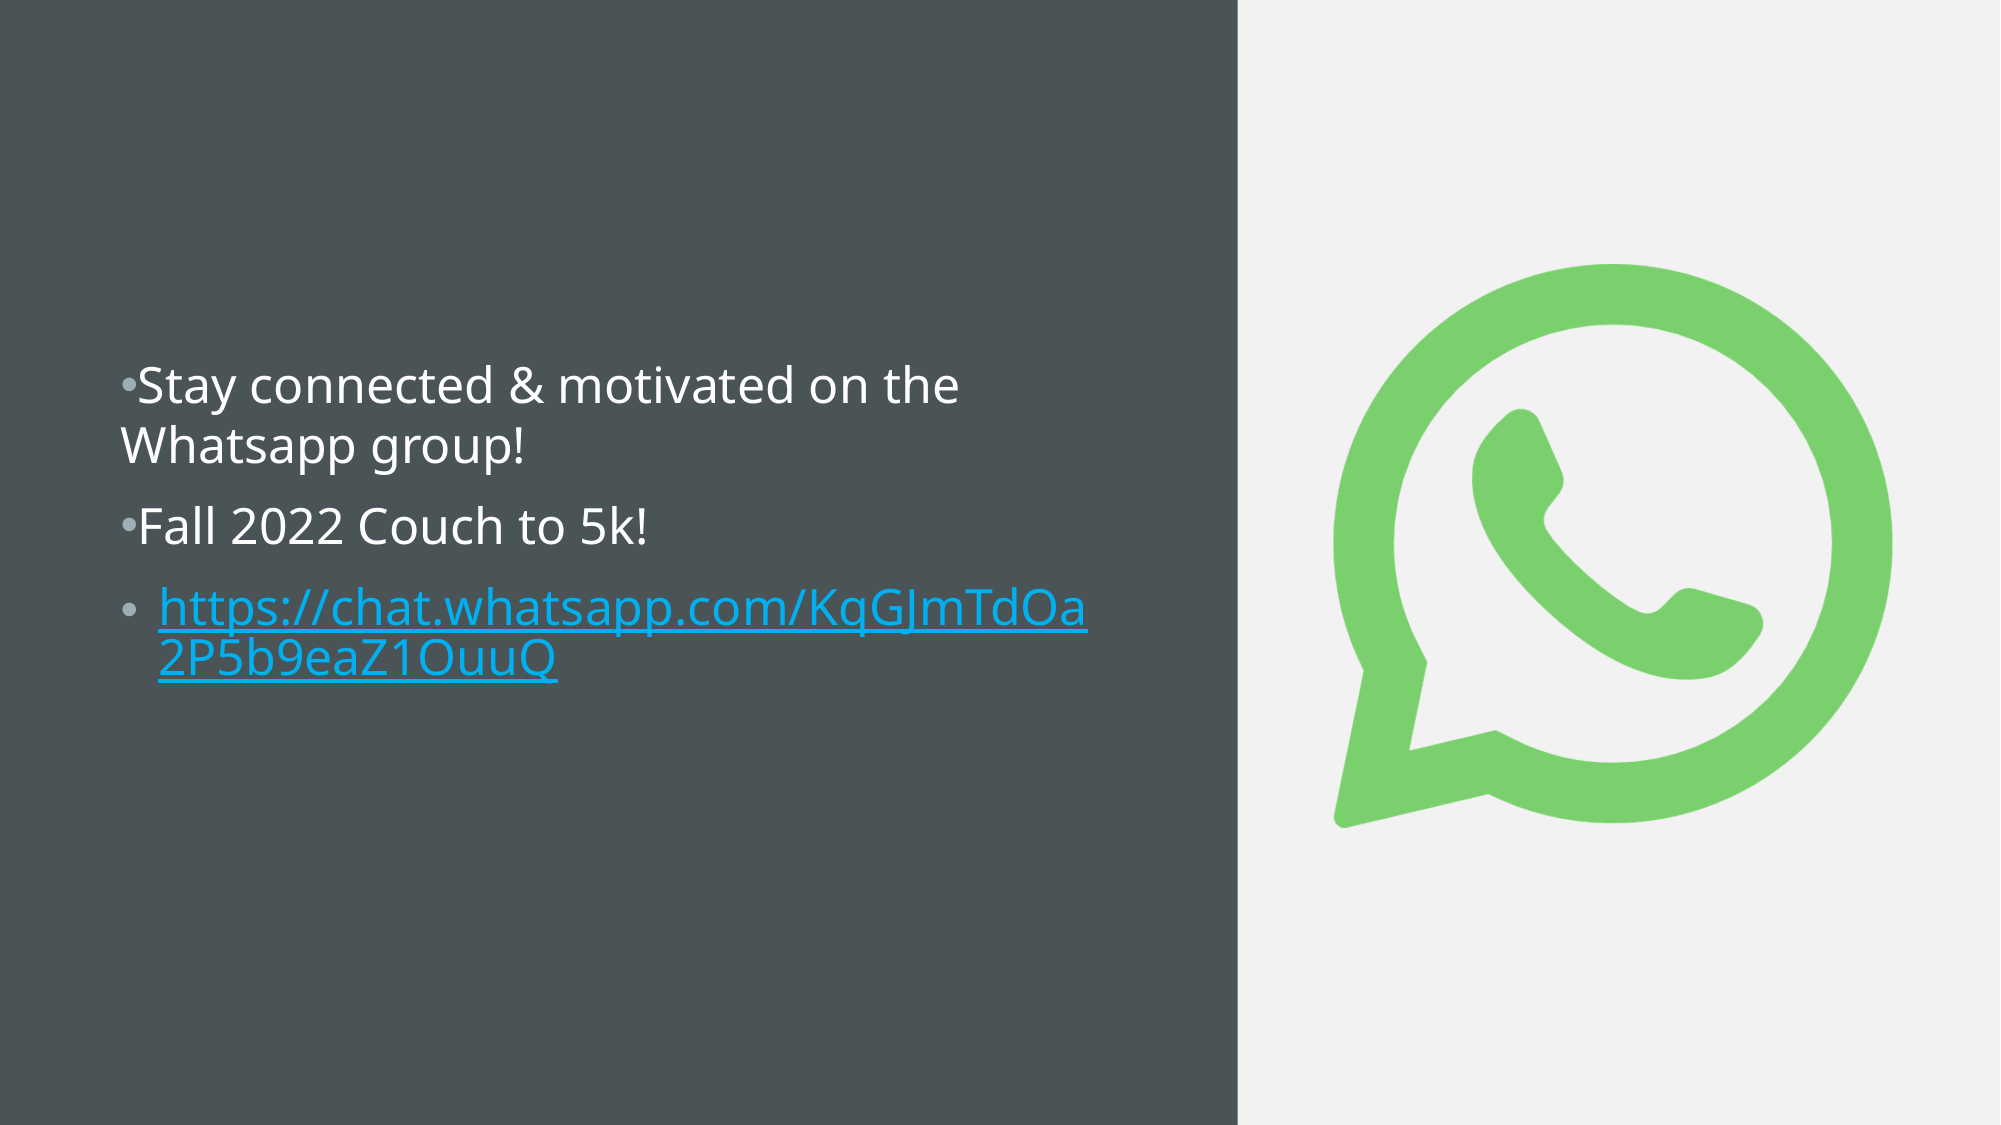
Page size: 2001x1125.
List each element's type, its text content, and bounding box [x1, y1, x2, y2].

picture [1331, 264, 1895, 828]
text_box [1238, 0, 2000, 1125]
list Stay connected & motivated on the Whatsapp group! Fall 2022 Couch to 5k! https://chat.whatsapp.com/KqGJmTdOa2P5b9eaZ1OuuQ [105, 346, 1130, 976]
text_box [0, 0, 1238, 1125]
